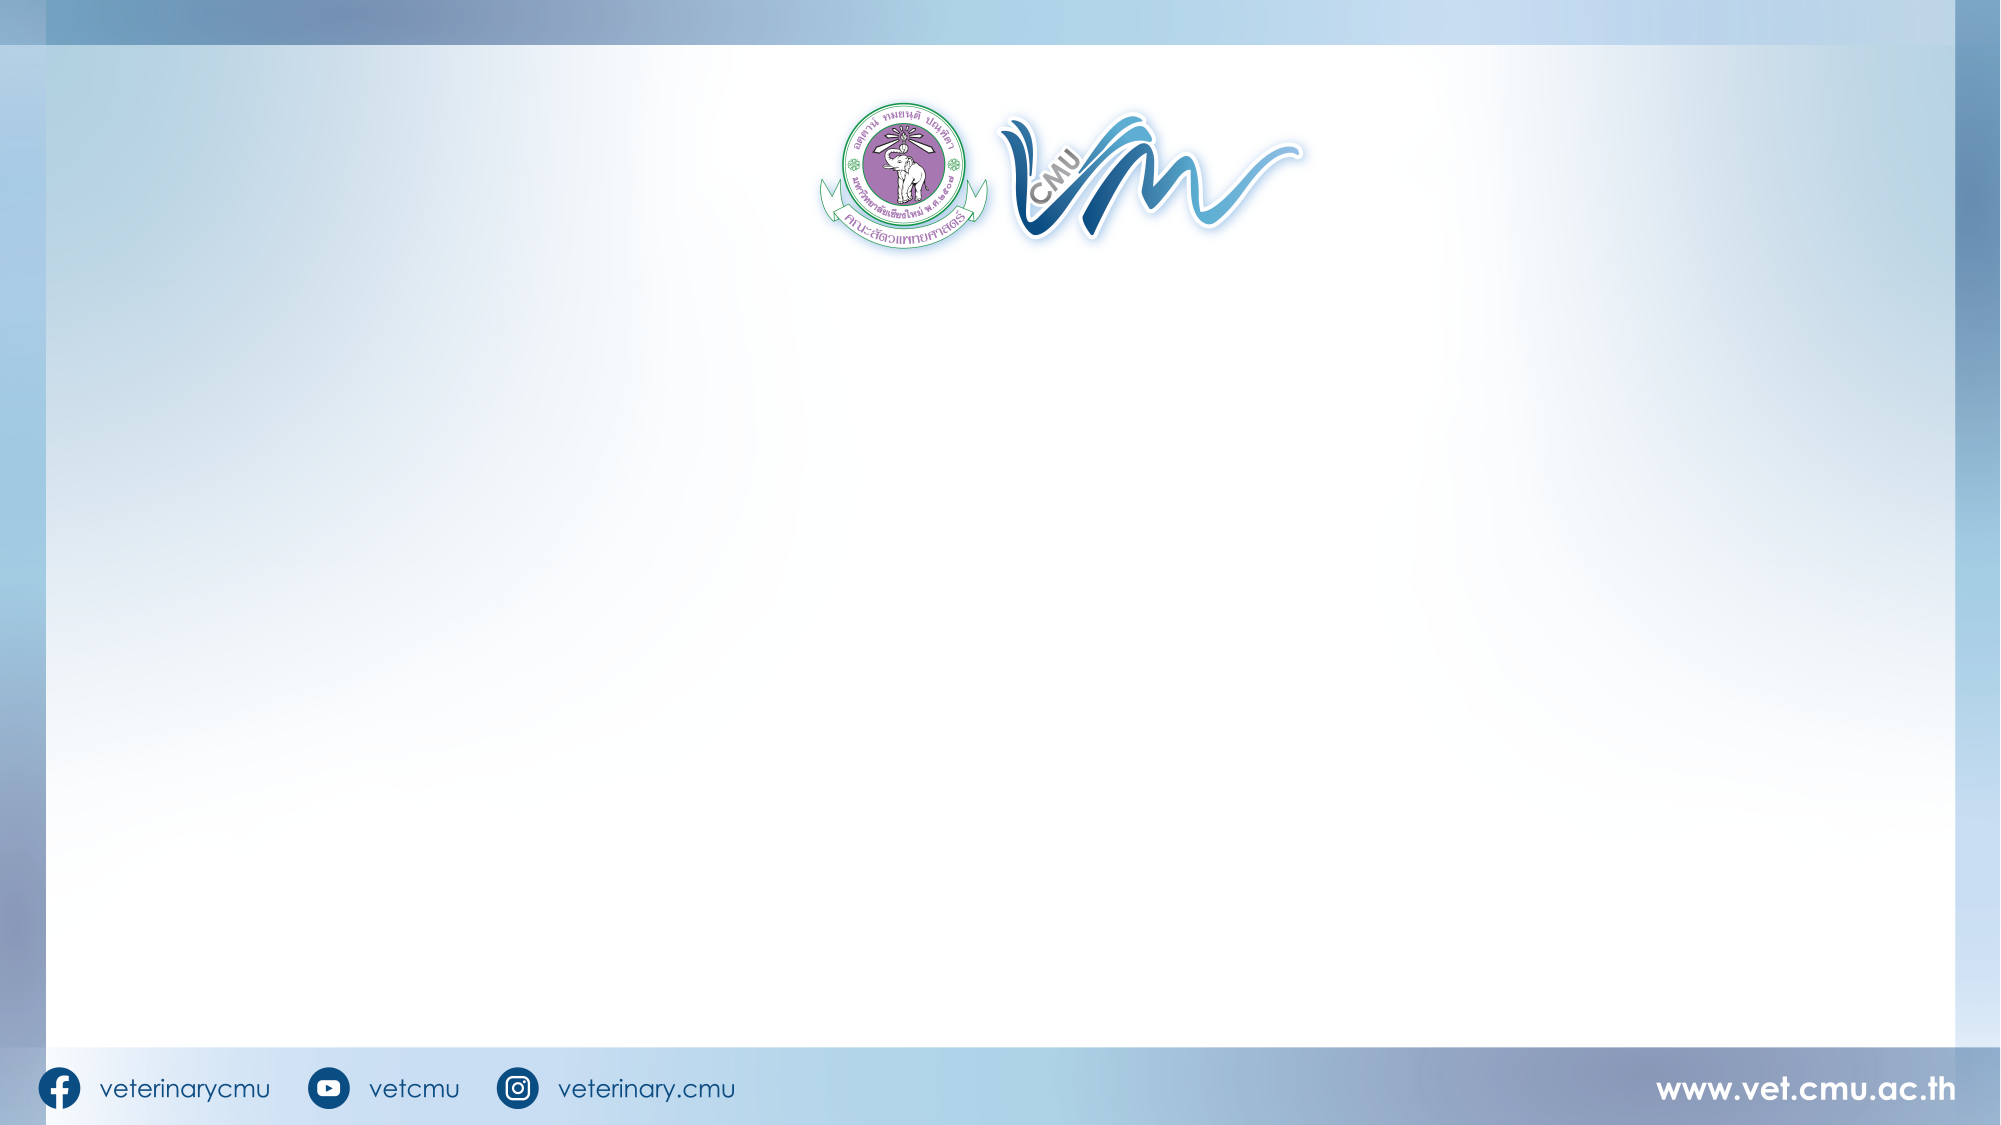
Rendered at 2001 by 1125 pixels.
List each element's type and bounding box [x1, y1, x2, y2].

picture [0, 0, 2001, 1125]
title [249, 184, 1750, 576]
